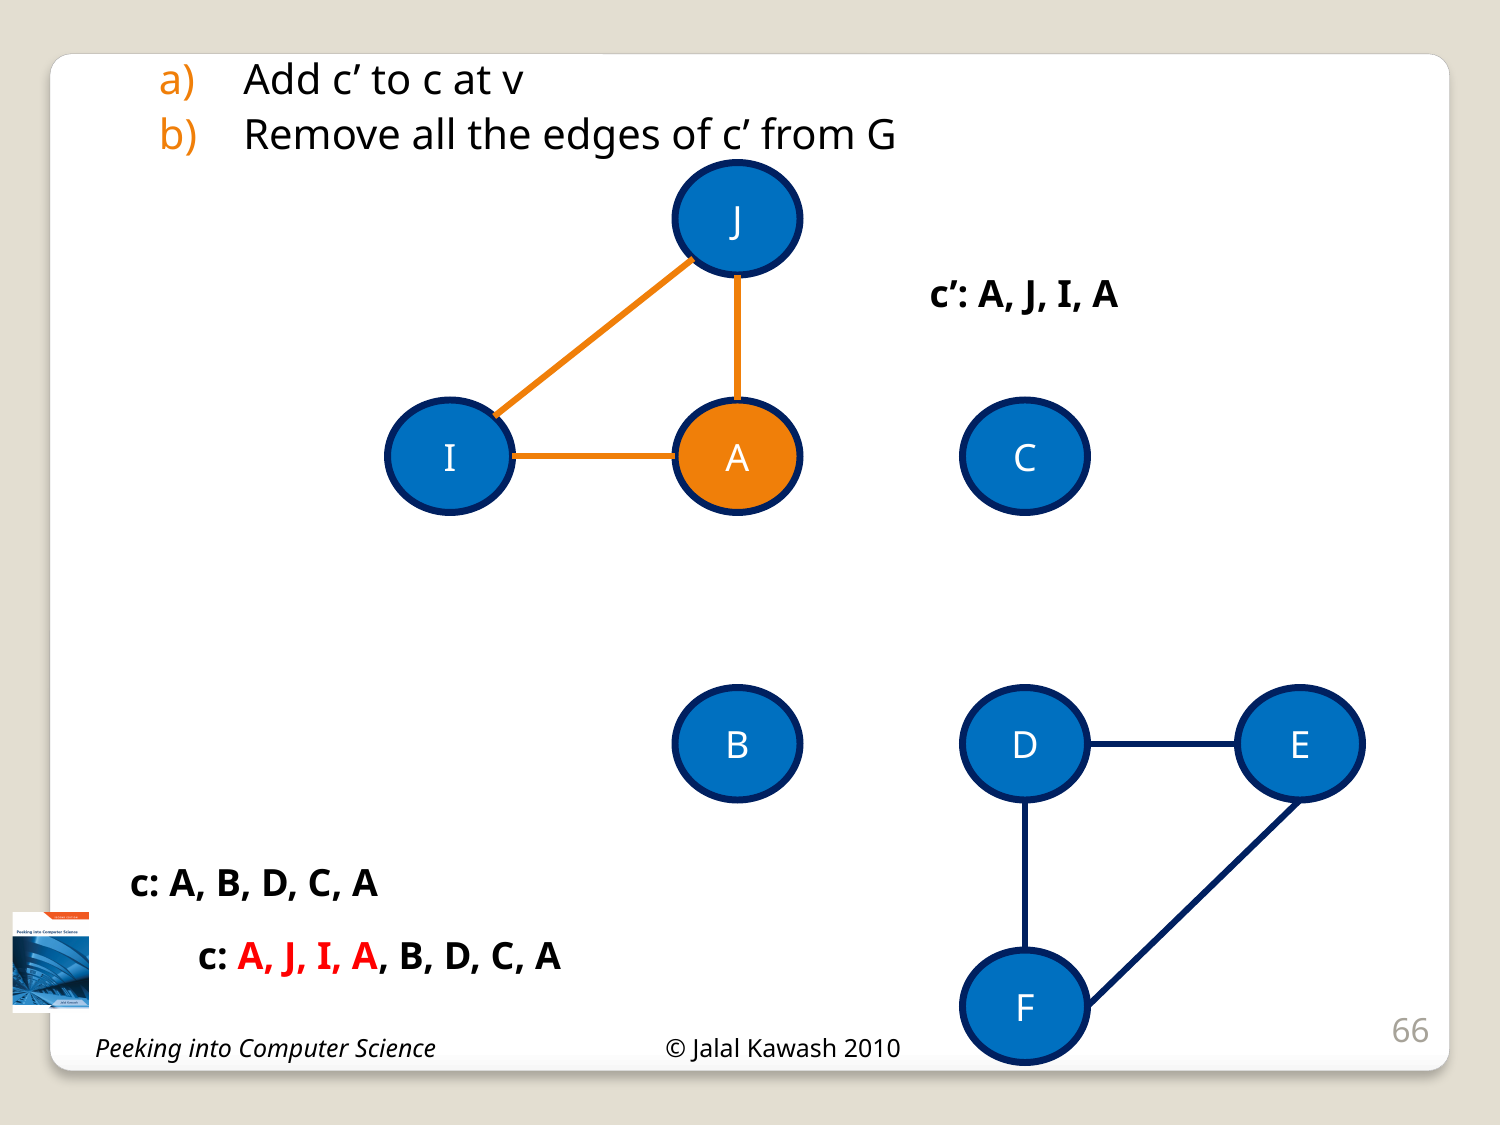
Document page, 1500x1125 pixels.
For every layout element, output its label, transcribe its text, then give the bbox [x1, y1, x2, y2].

text_box c: A, J, I, A, B, D, C, A [183, 924, 577, 985]
picture [12, 912, 89, 1013]
text_box E [1234, 684, 1367, 804]
list Add c’ to c at v Remove all the edges of c’ from G [82, 37, 1426, 126]
text_box D [958, 684, 1091, 804]
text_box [1087, 799, 1301, 1007]
text_box c: A, B, D, C, A [115, 851, 394, 912]
text_box I [384, 396, 516, 516]
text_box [514, 237, 673, 438]
text_box J [671, 159, 804, 279]
text_box B [671, 684, 804, 804]
text_box c’: A, J, I, A [914, 262, 1134, 323]
slide_number 66 [1369, 1002, 1445, 1063]
text_box F [958, 946, 1090, 1067]
text_box C [958, 396, 1091, 516]
text_box A [671, 396, 804, 516]
